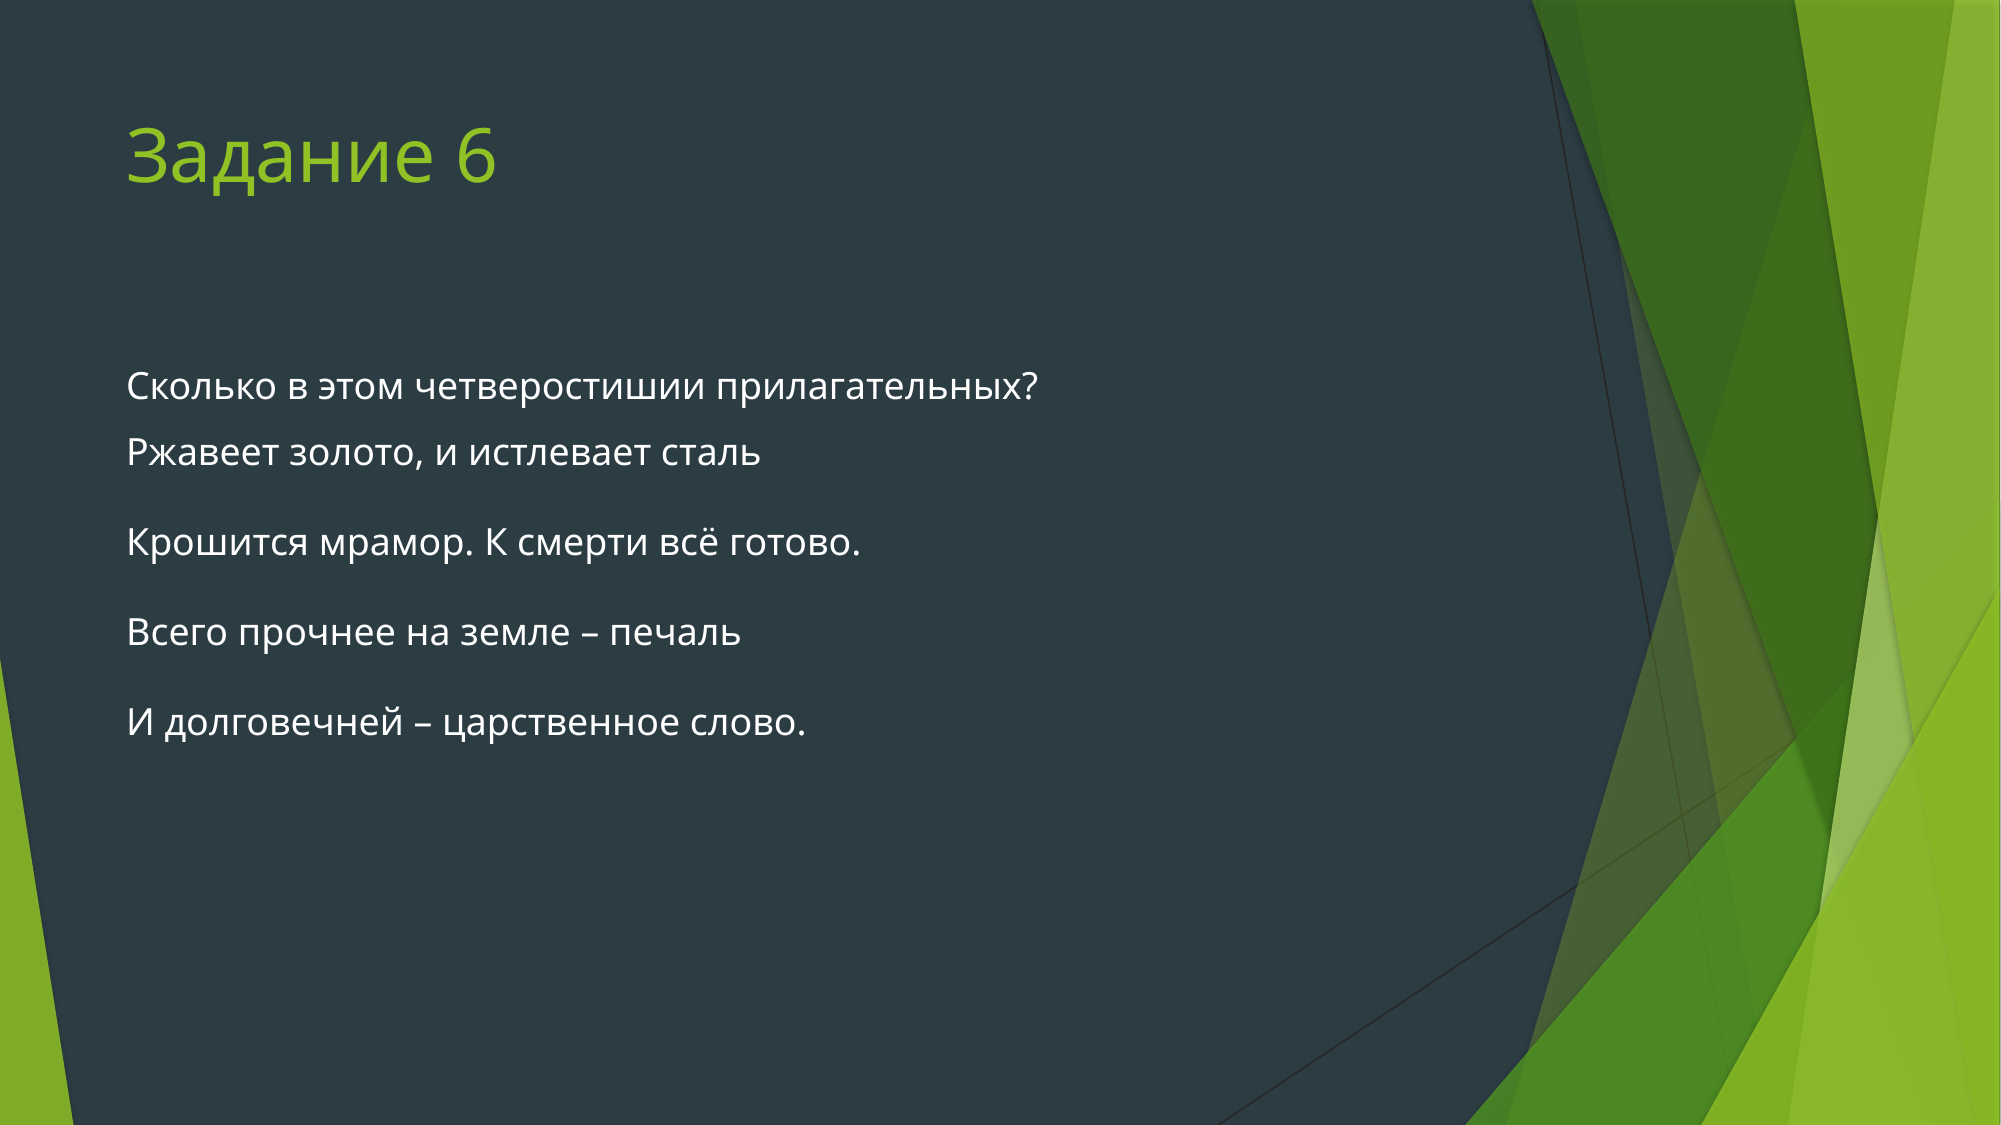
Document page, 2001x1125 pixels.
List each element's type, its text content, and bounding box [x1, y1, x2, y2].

list Сколько в этом четверостишии прилагательных? Ржавеет золото, и истлевает сталь Крошится мрамор. К смерти всё готово. Всего прочнее на земле – печаль И долговечней – царственное слово. [111, 354, 1522, 992]
title Задание 6 [111, 99, 1522, 317]
